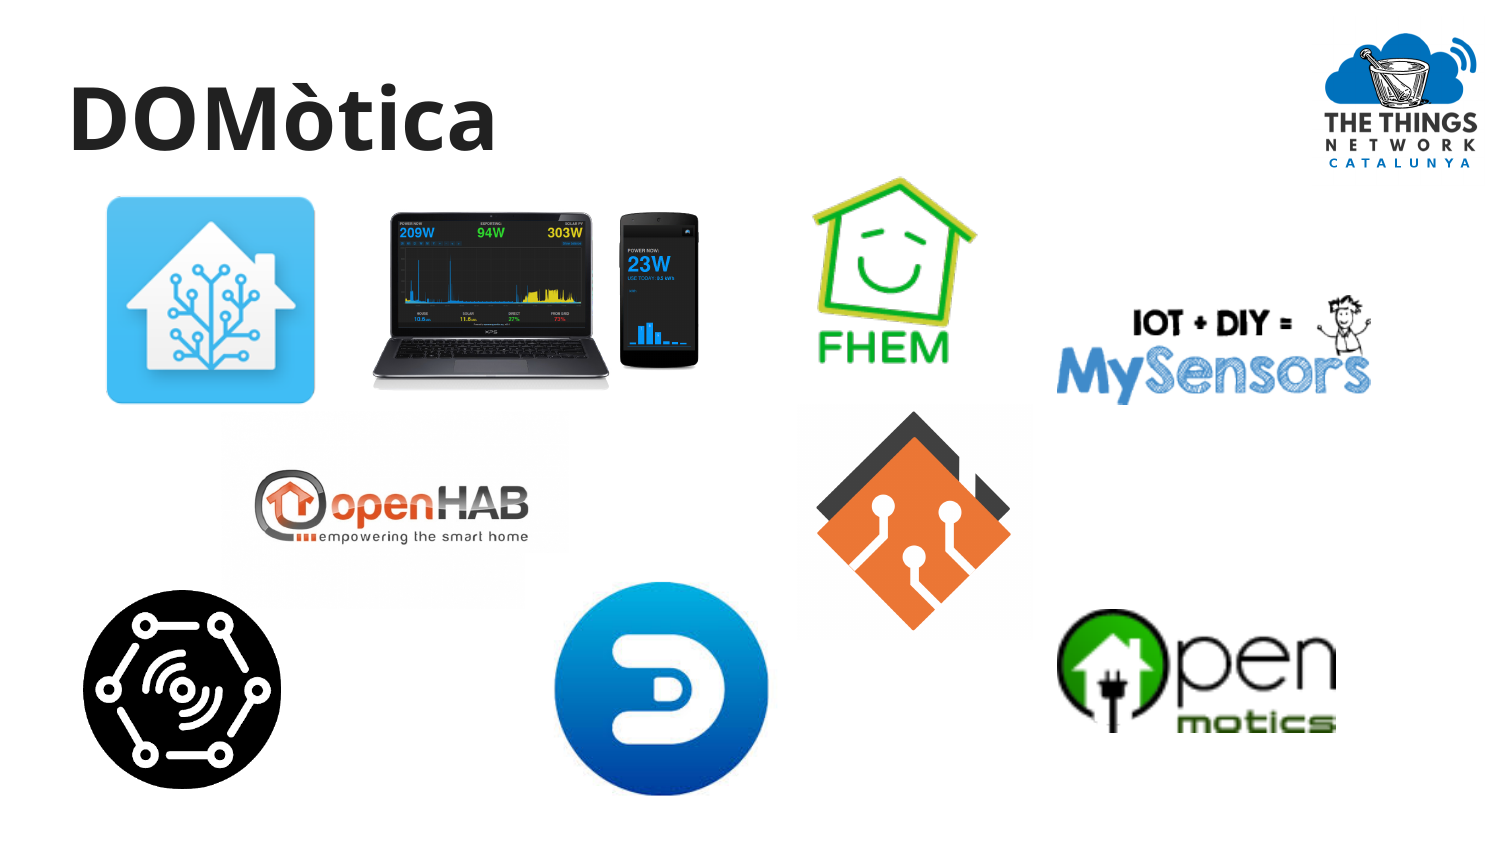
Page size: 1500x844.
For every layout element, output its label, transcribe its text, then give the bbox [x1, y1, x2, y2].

title DOMòtica [51, 48, 1449, 180]
picture [1312, 16, 1485, 186]
picture [82, 182, 1034, 826]
picture [1057, 608, 1337, 734]
picture [1057, 294, 1371, 405]
picture [804, 171, 985, 370]
picture [369, 208, 701, 393]
